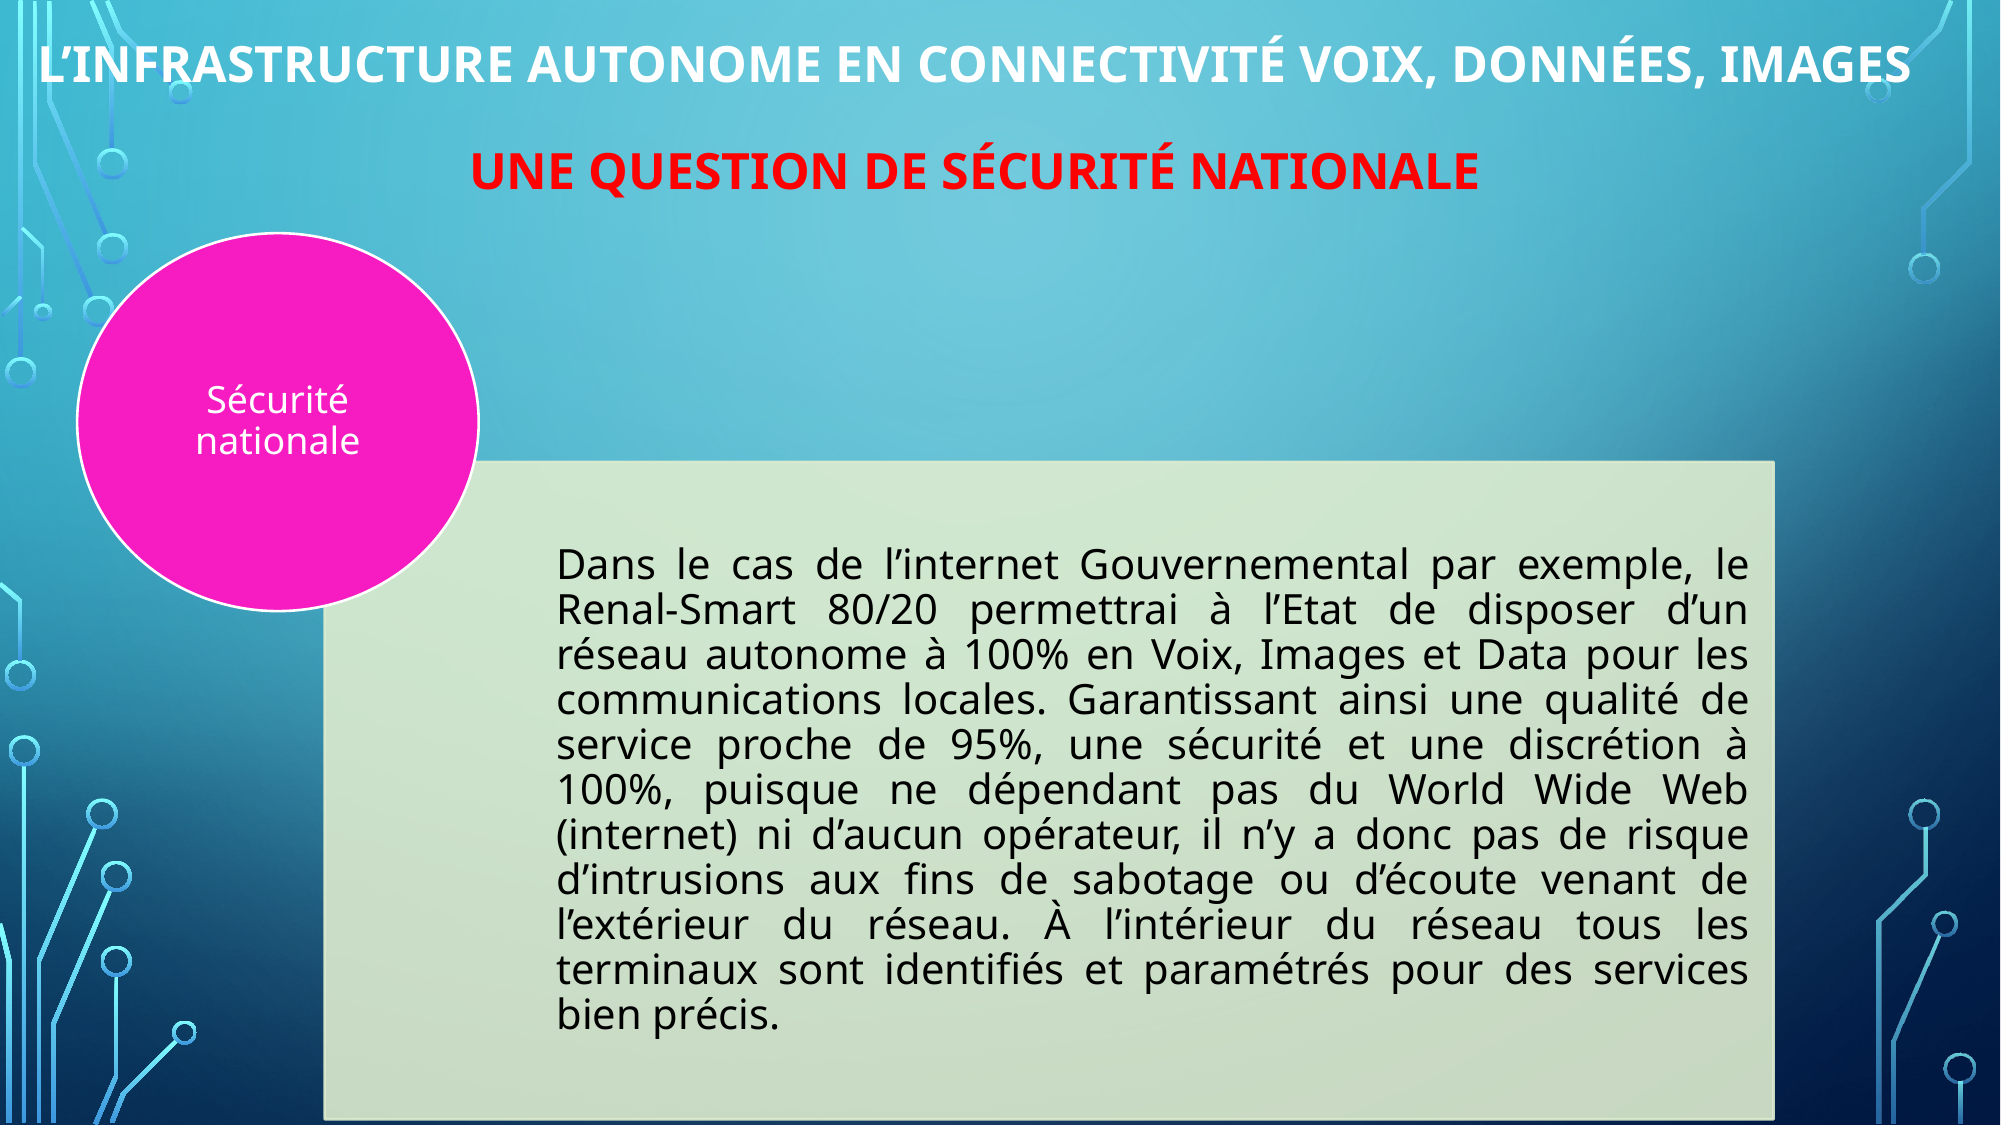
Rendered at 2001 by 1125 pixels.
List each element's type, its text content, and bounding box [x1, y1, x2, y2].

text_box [76, 232, 1868, 1123]
title L’infrastructure autonome en connectivité Voix, Données, Images Une question de sécurité nationale [18, 35, 1932, 204]
